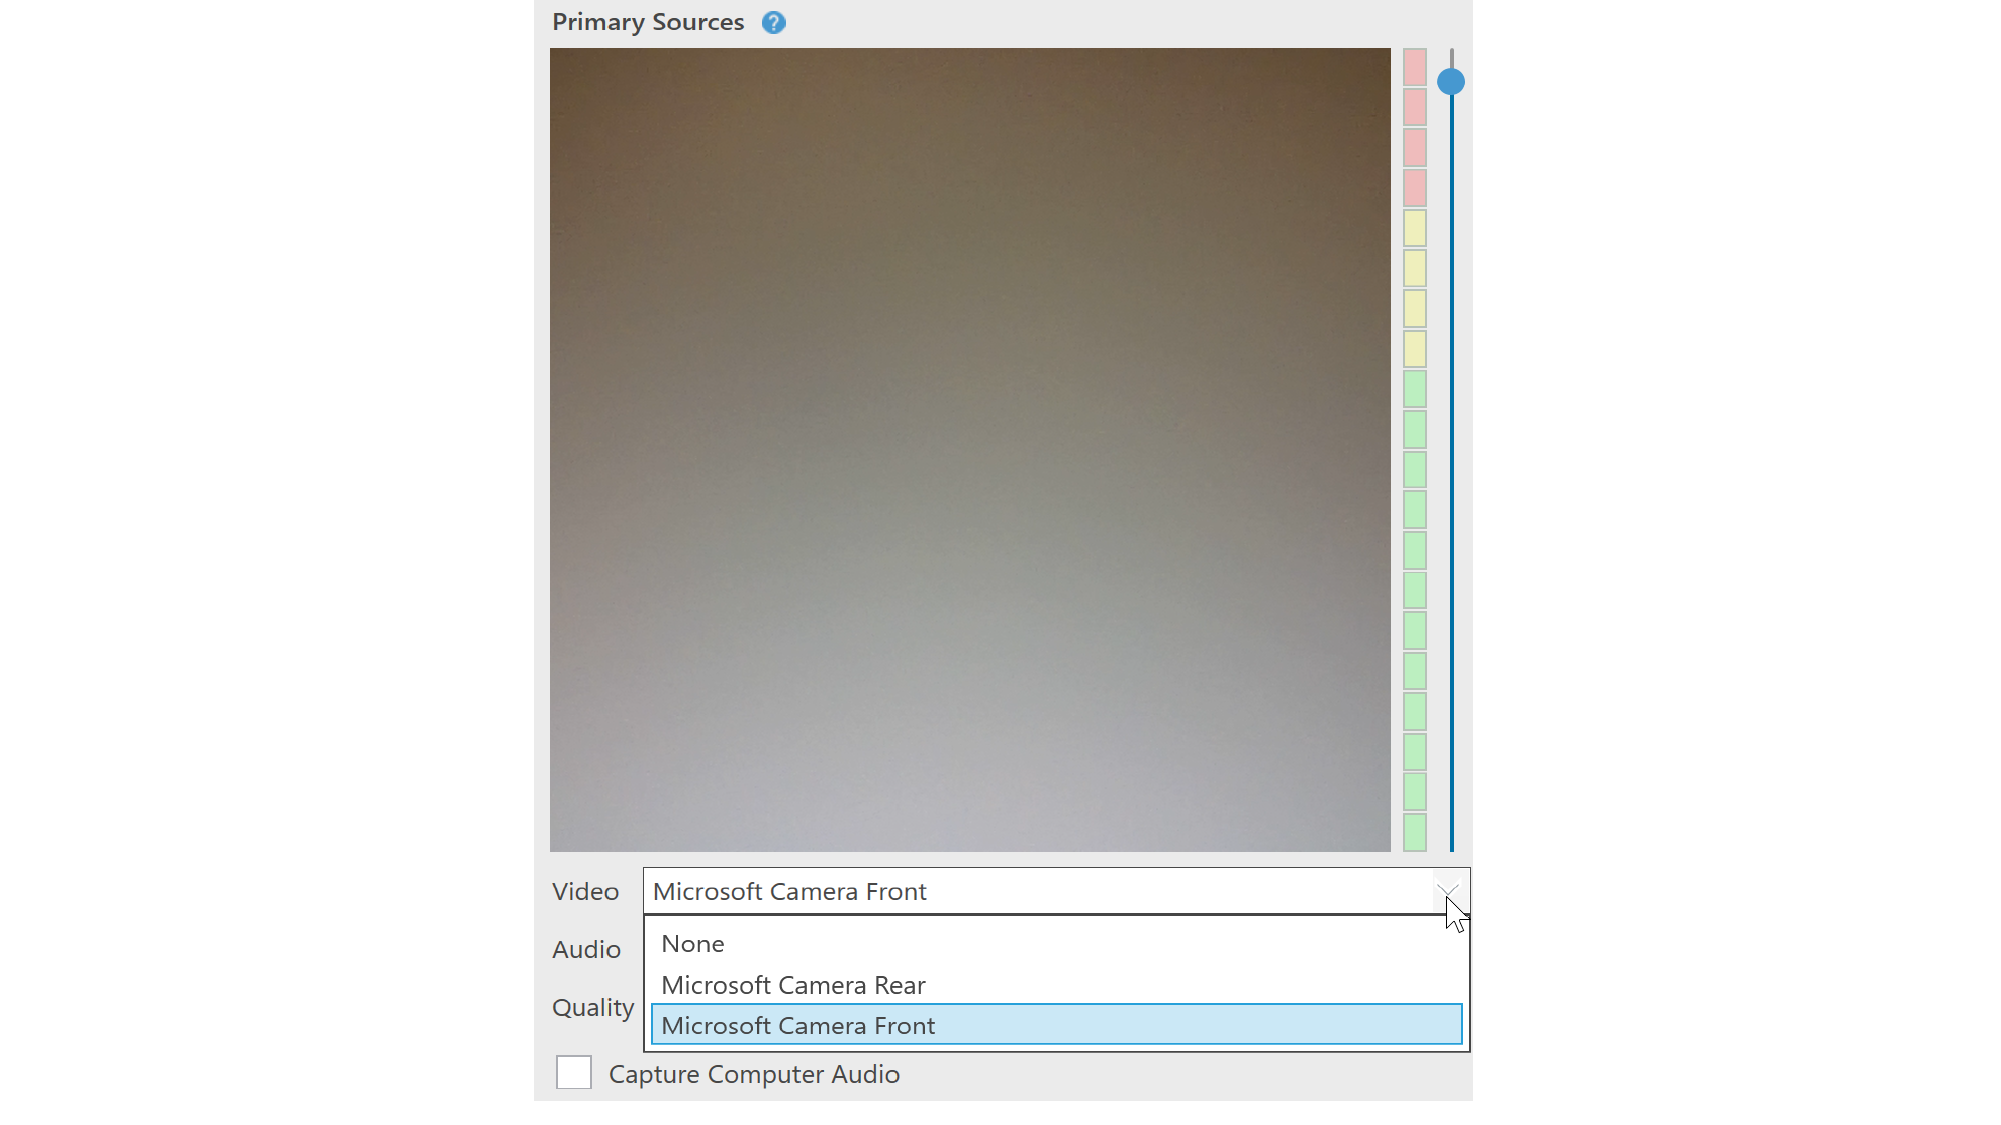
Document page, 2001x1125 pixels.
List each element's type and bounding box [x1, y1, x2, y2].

picture [512, 0, 1473, 1117]
